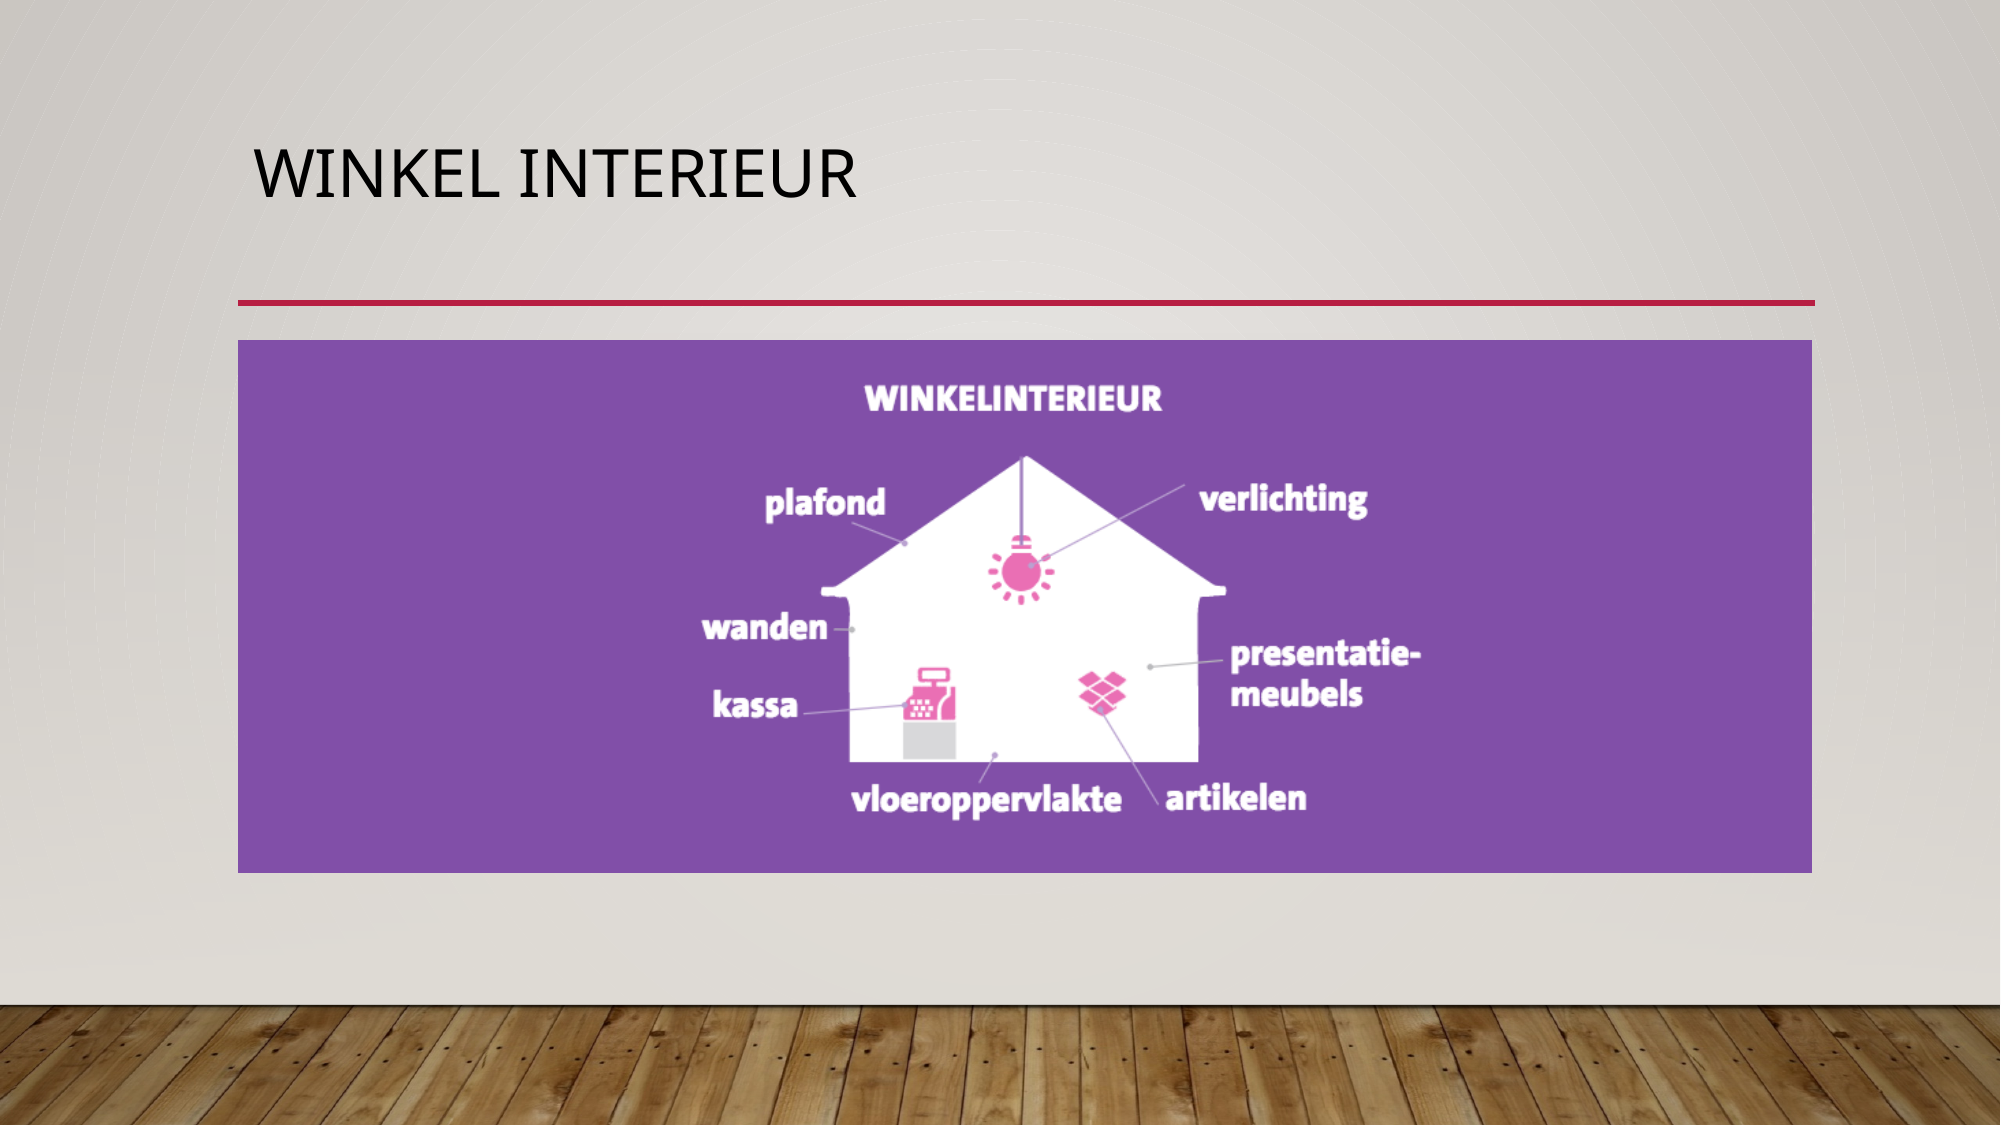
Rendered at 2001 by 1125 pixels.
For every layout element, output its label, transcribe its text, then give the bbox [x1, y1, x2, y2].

picture [237, 339, 1812, 873]
title Winkel interieur [238, 131, 1814, 305]
picture [0, 1005, 2000, 1125]
